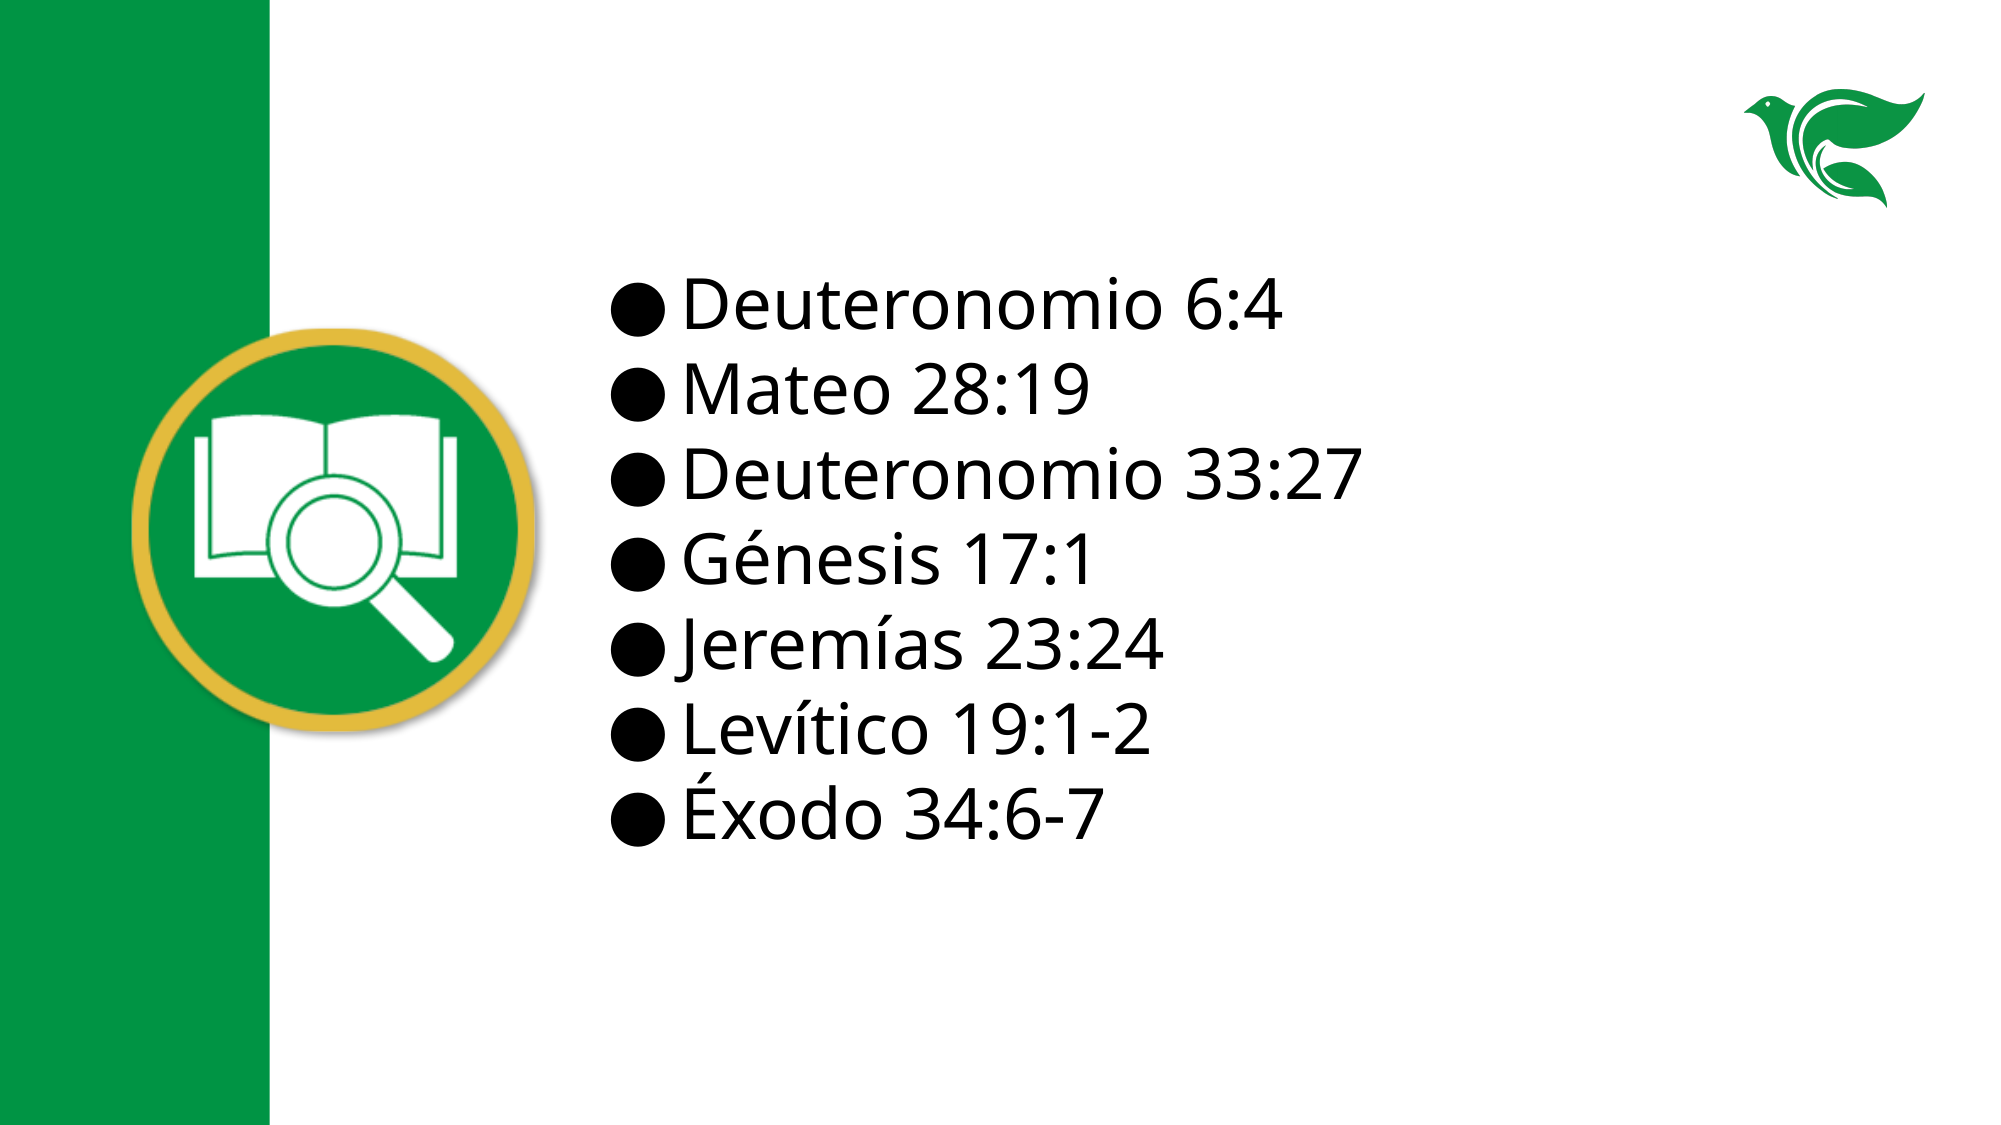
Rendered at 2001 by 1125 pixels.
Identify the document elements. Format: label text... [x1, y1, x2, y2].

text_box [0, 0, 270, 1125]
picture [1722, 47, 1953, 240]
picture [77, 254, 592, 783]
text_box Deuteronomio 6:4 Mateo 28:19 Deuteronomio 33:27 Génesis 17:1 Jeremías 23:24 Levítico 19:1-2 Éxodo 34:6-7 [590, 251, 1952, 861]
